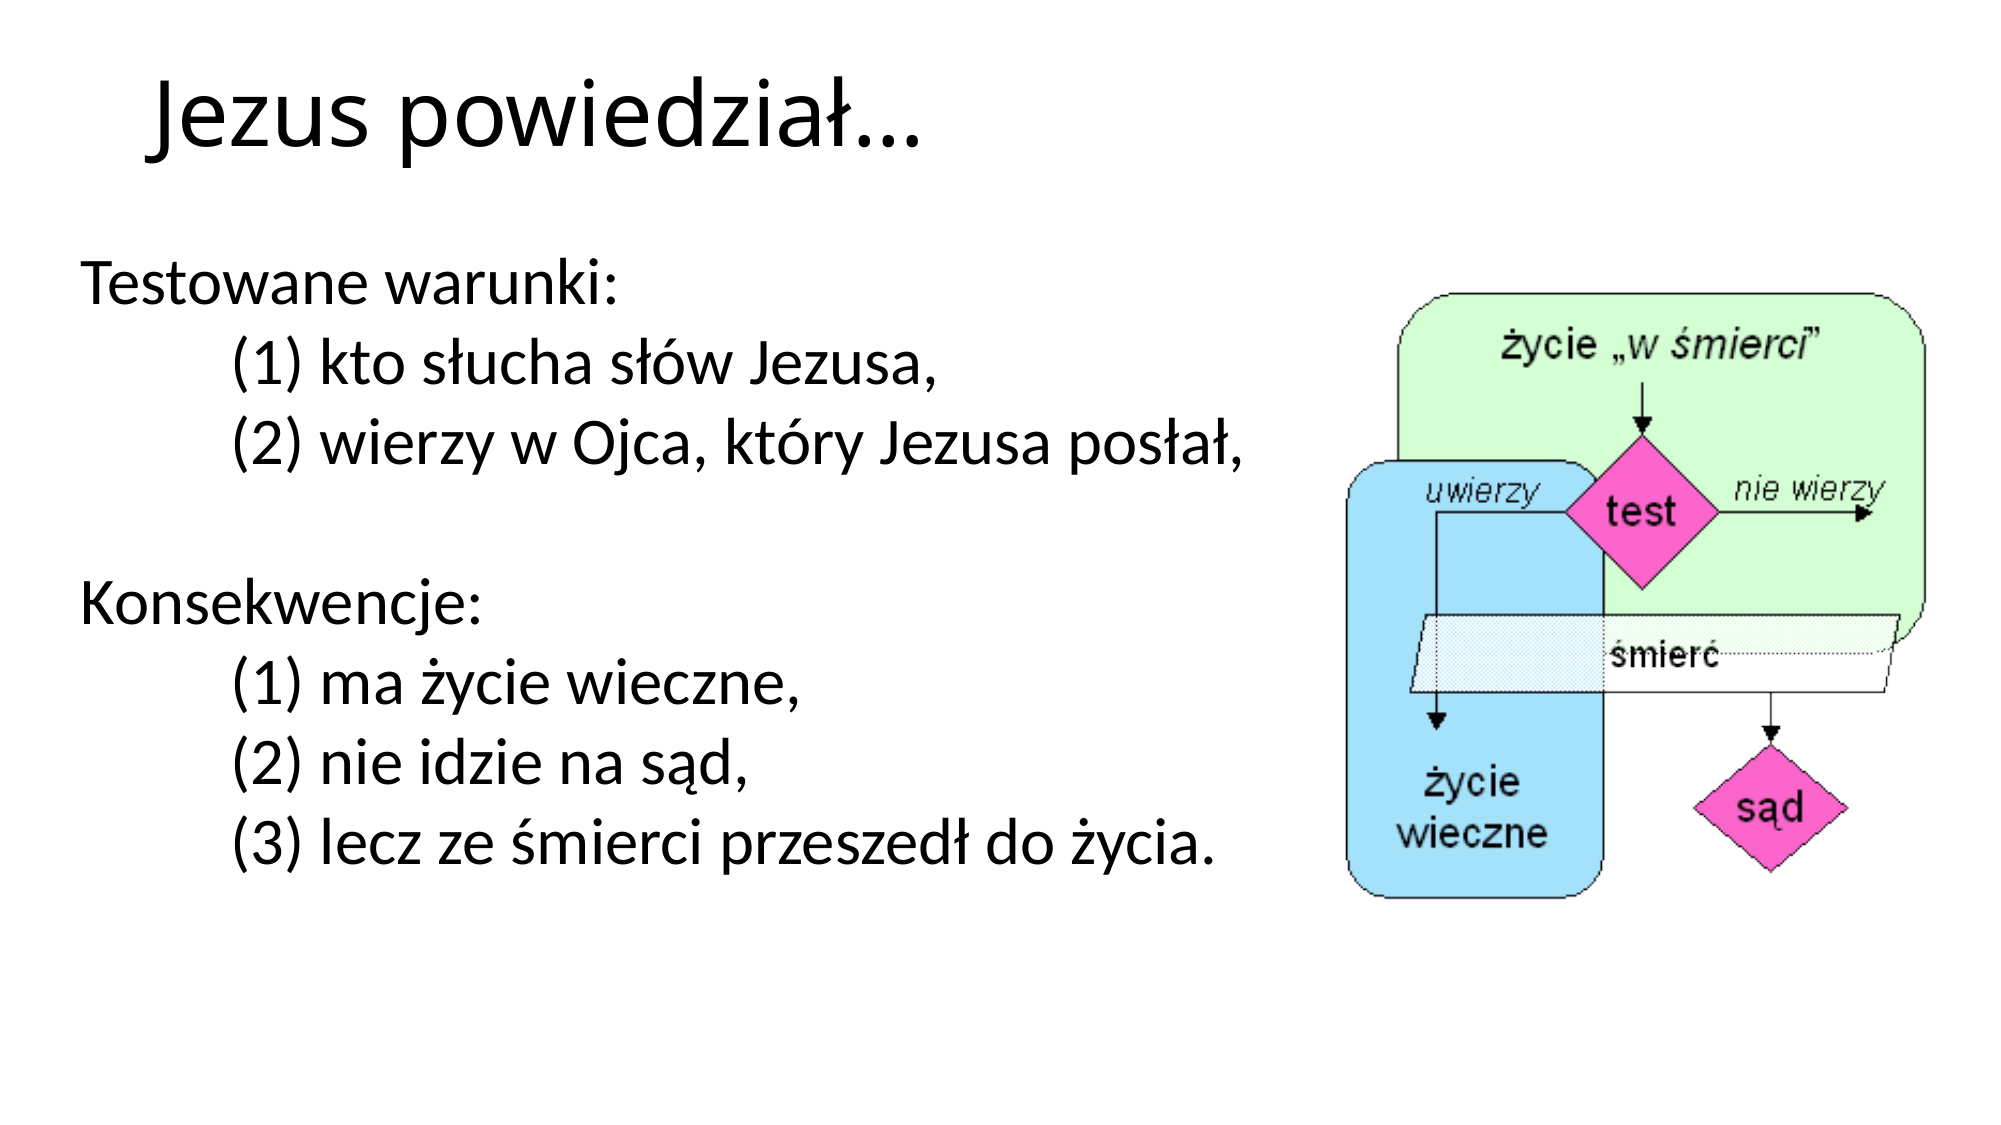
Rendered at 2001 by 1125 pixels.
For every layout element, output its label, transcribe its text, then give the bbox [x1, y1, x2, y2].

title Jezus powiedział… [137, 59, 1863, 250]
text_box Testowane warunki: (1) kto słucha słów Jezusa, (2) wierzy w Ojca, który Jezusa posłał, Konsekwencje: (1) ma życie wieczne, (2) nie idzie na sąd, (3) lecz ze śmierci przeszedł do życia. [65, 230, 1287, 885]
picture [1286, 250, 1974, 919]
